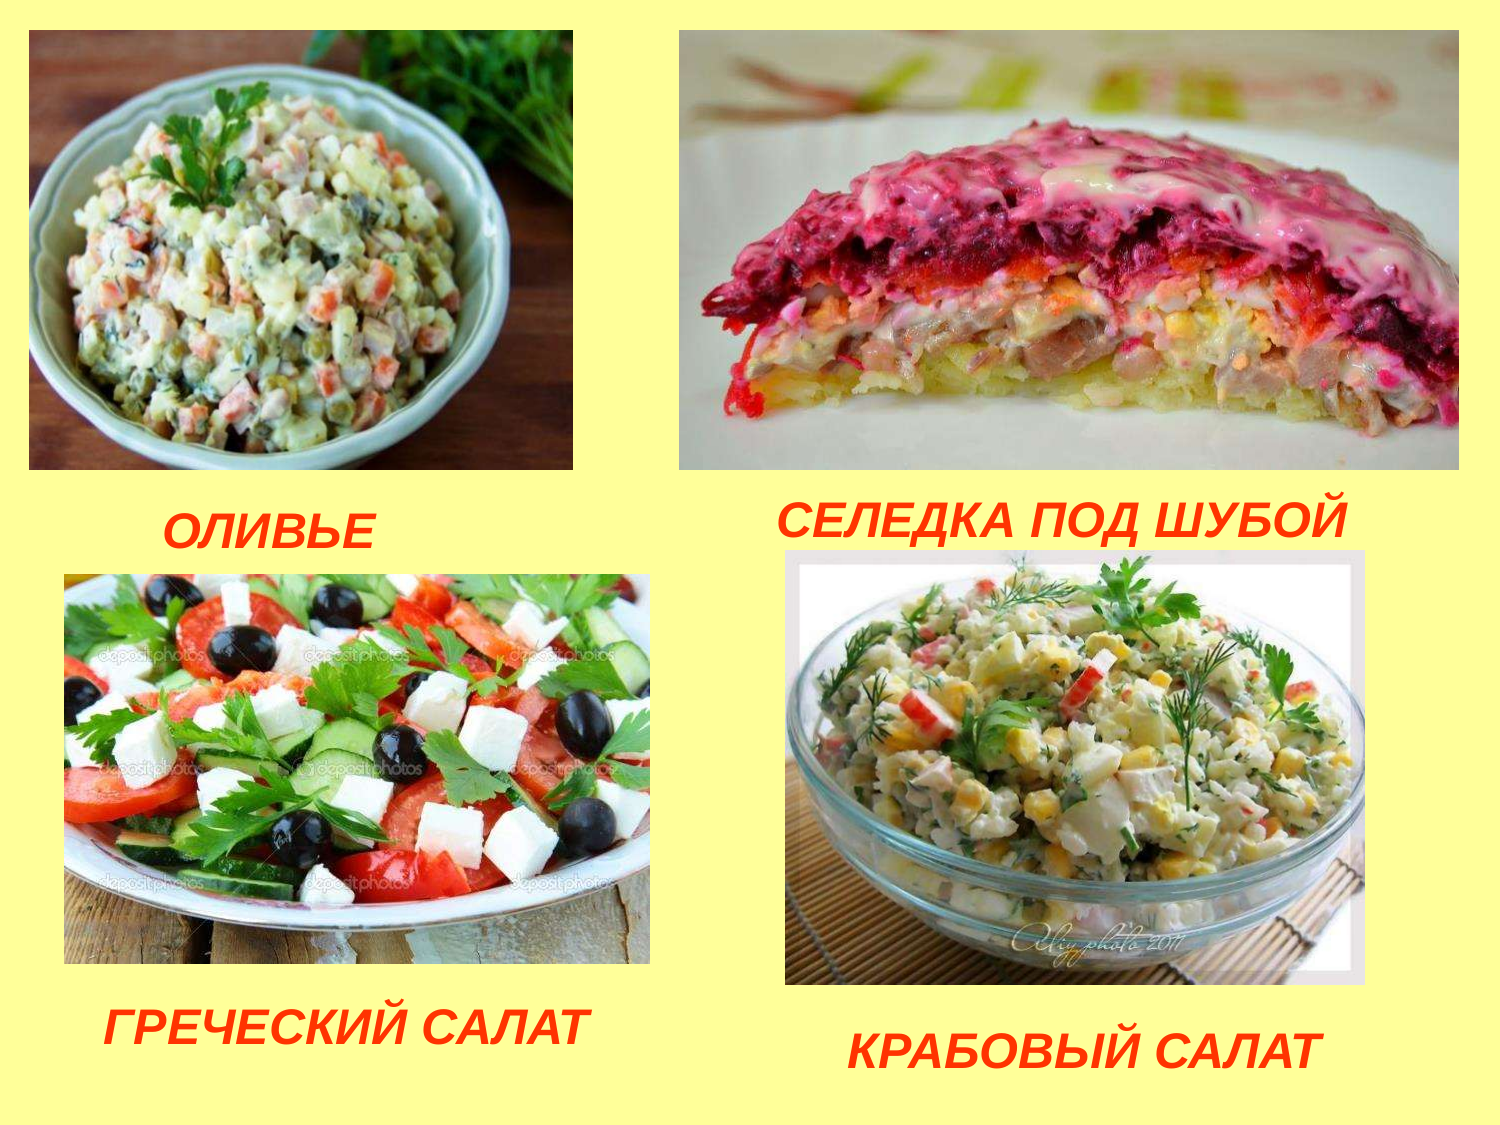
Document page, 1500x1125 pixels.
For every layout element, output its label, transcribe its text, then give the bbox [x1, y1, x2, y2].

text_box СЕЛЕДКА ПОД ШУБОЙ [761, 479, 1406, 555]
picture [678, 30, 1459, 470]
picture [64, 573, 650, 964]
picture [785, 550, 1365, 986]
text_box КРАБОВЫЙ САЛАТ [832, 1011, 1412, 1087]
text_box ГРЕЧЕСКИЙ САЛАТ [88, 987, 632, 1063]
text_box ОЛИВЬЕ [147, 491, 408, 567]
picture [29, 30, 573, 470]
